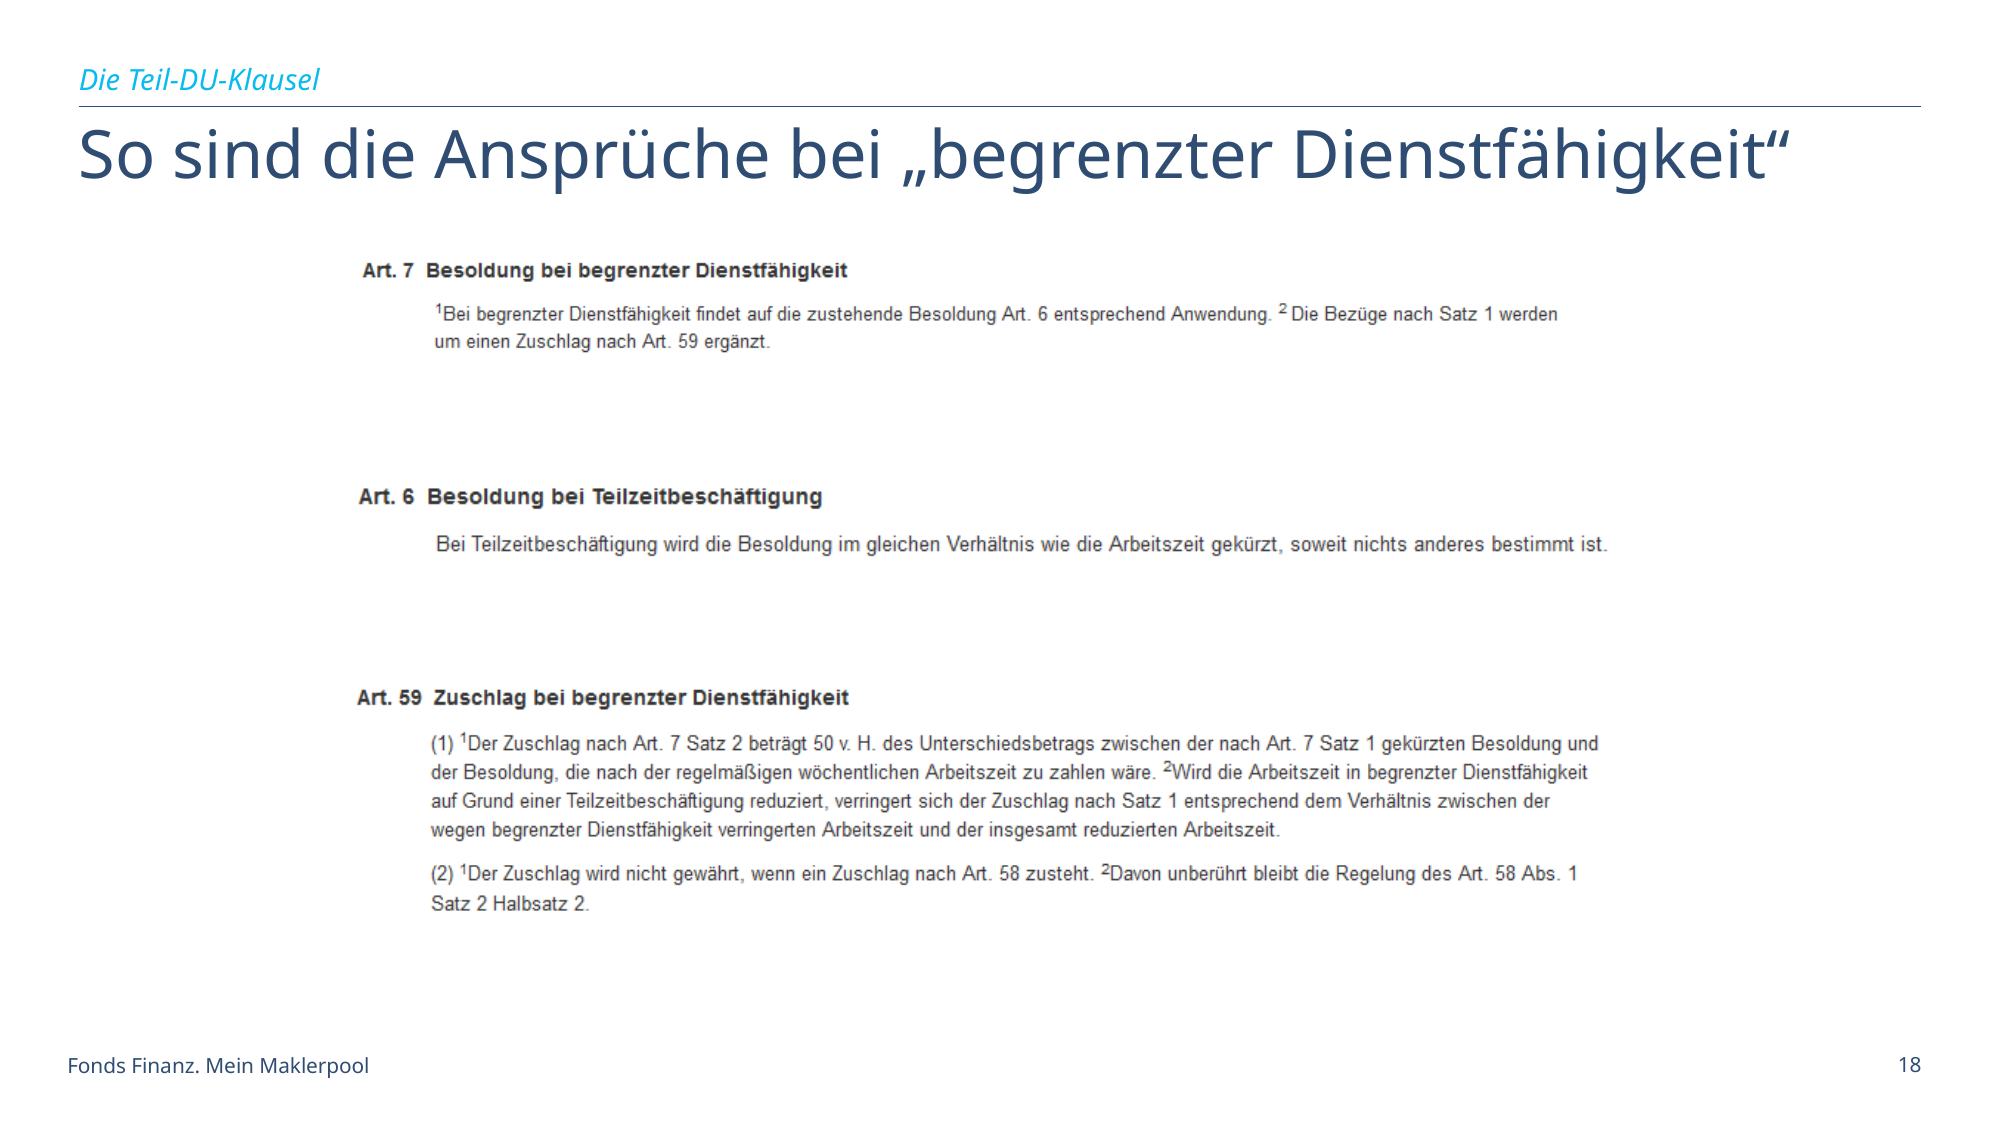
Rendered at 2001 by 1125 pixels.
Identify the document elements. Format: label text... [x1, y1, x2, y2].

picture [353, 484, 1612, 575]
title So sind die Ansprüche bei „begrenzter Dienstfähigkeit“ [78, 121, 1922, 194]
picture [353, 256, 1574, 374]
picture [353, 684, 1612, 926]
list Die Teil-DU-Klausel [78, 61, 1922, 97]
